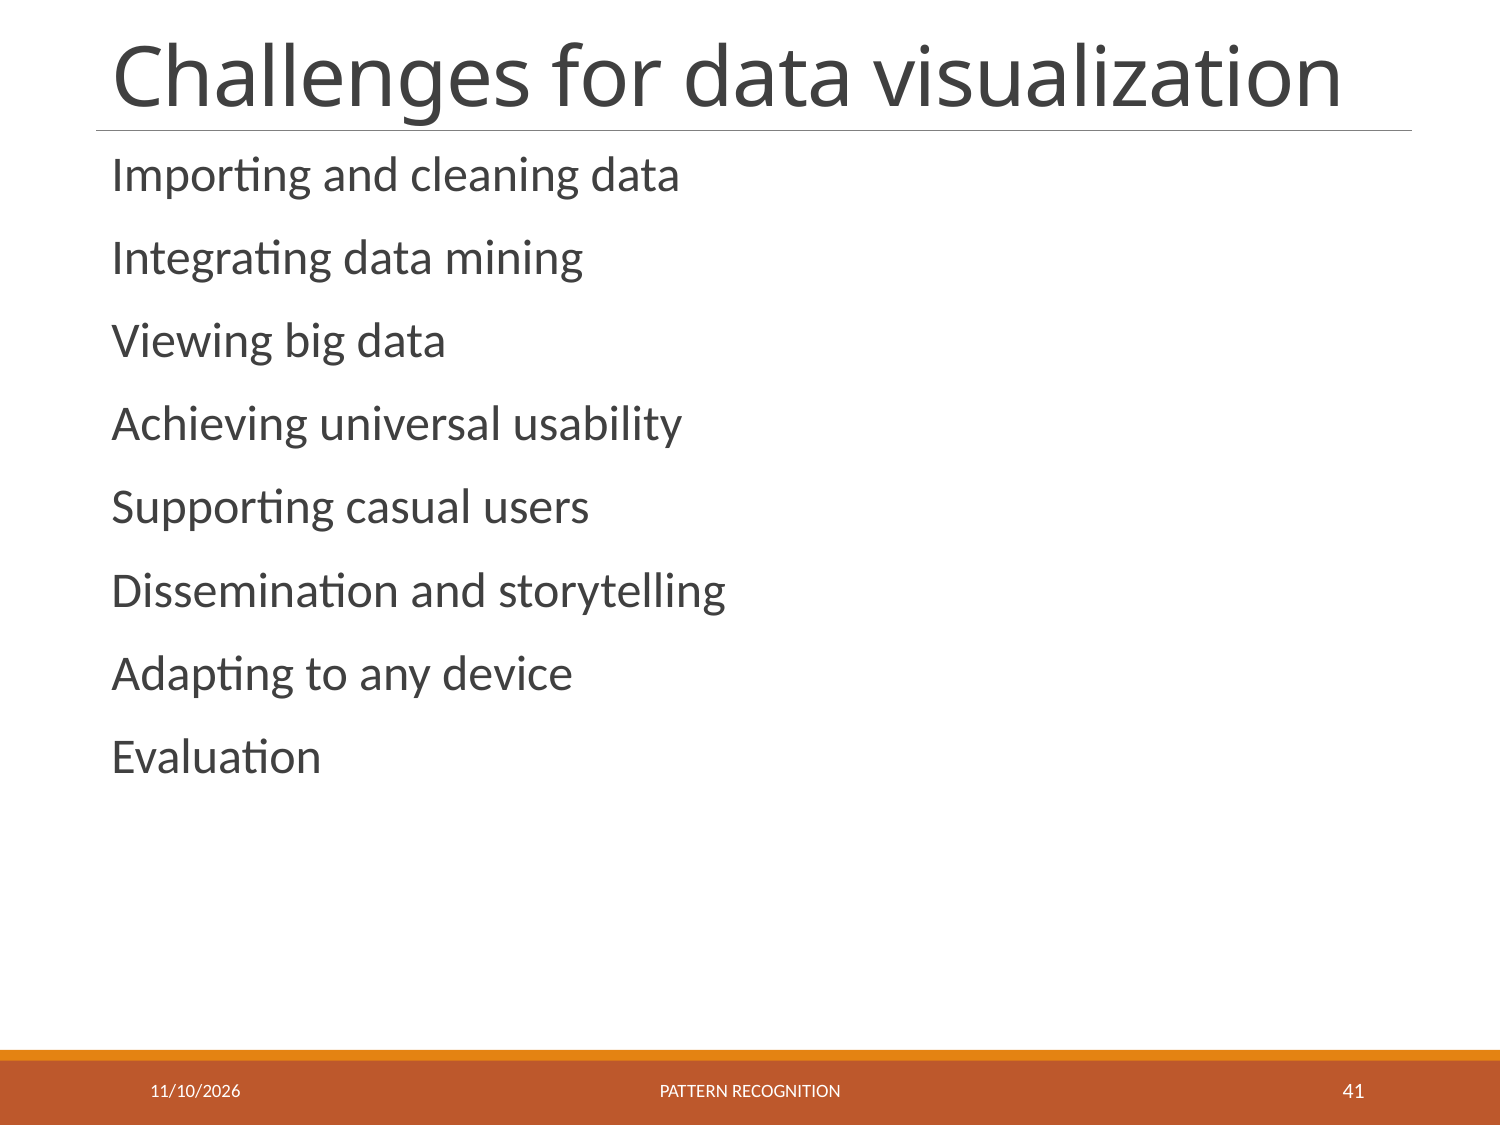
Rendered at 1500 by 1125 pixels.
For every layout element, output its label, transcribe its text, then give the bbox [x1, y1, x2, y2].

title Challenges for data visualization [96, 19, 1413, 131]
list Importing and cleaning data Integrating data mining Viewing big data Achieving universal usability Supporting casual users Dissemination and storytelling Adapting to any device Evaluation [96, 140, 1413, 1034]
footer Pattern recognition [453, 1059, 1047, 1120]
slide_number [135, 1059, 440, 1120]
slide_number 41 [1218, 1059, 1380, 1120]
